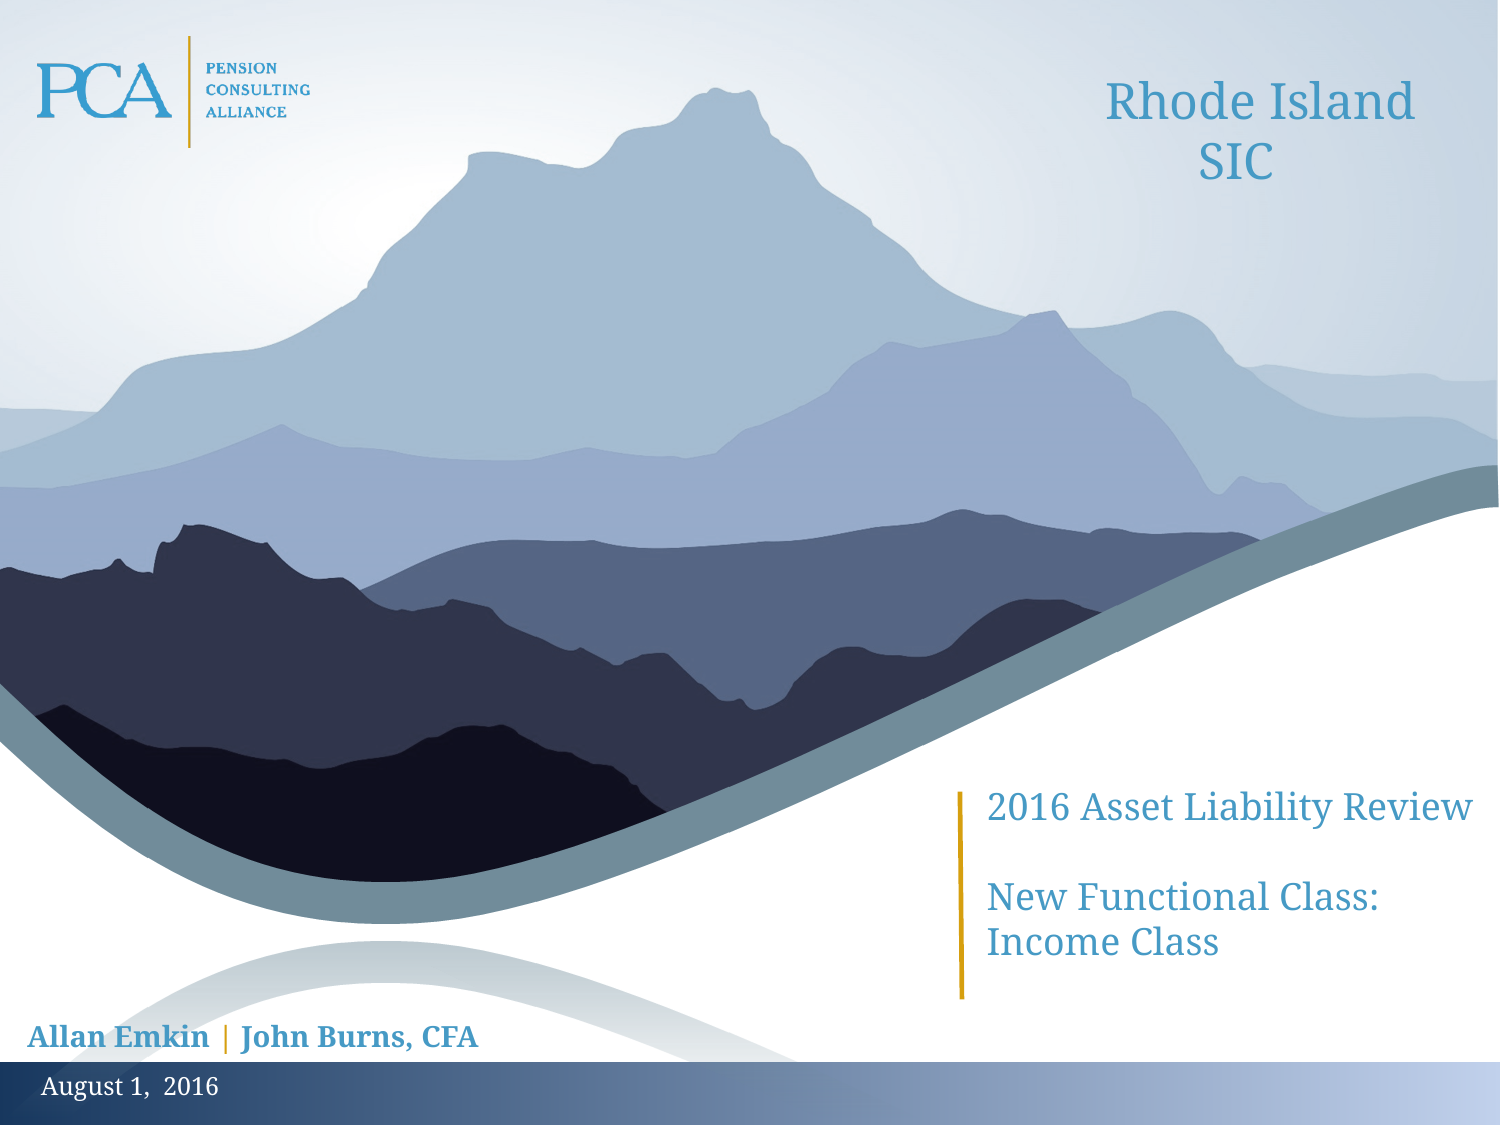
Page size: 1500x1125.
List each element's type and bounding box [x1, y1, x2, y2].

text_box [959, 791, 963, 1000]
picture [0, 0, 1500, 1125]
